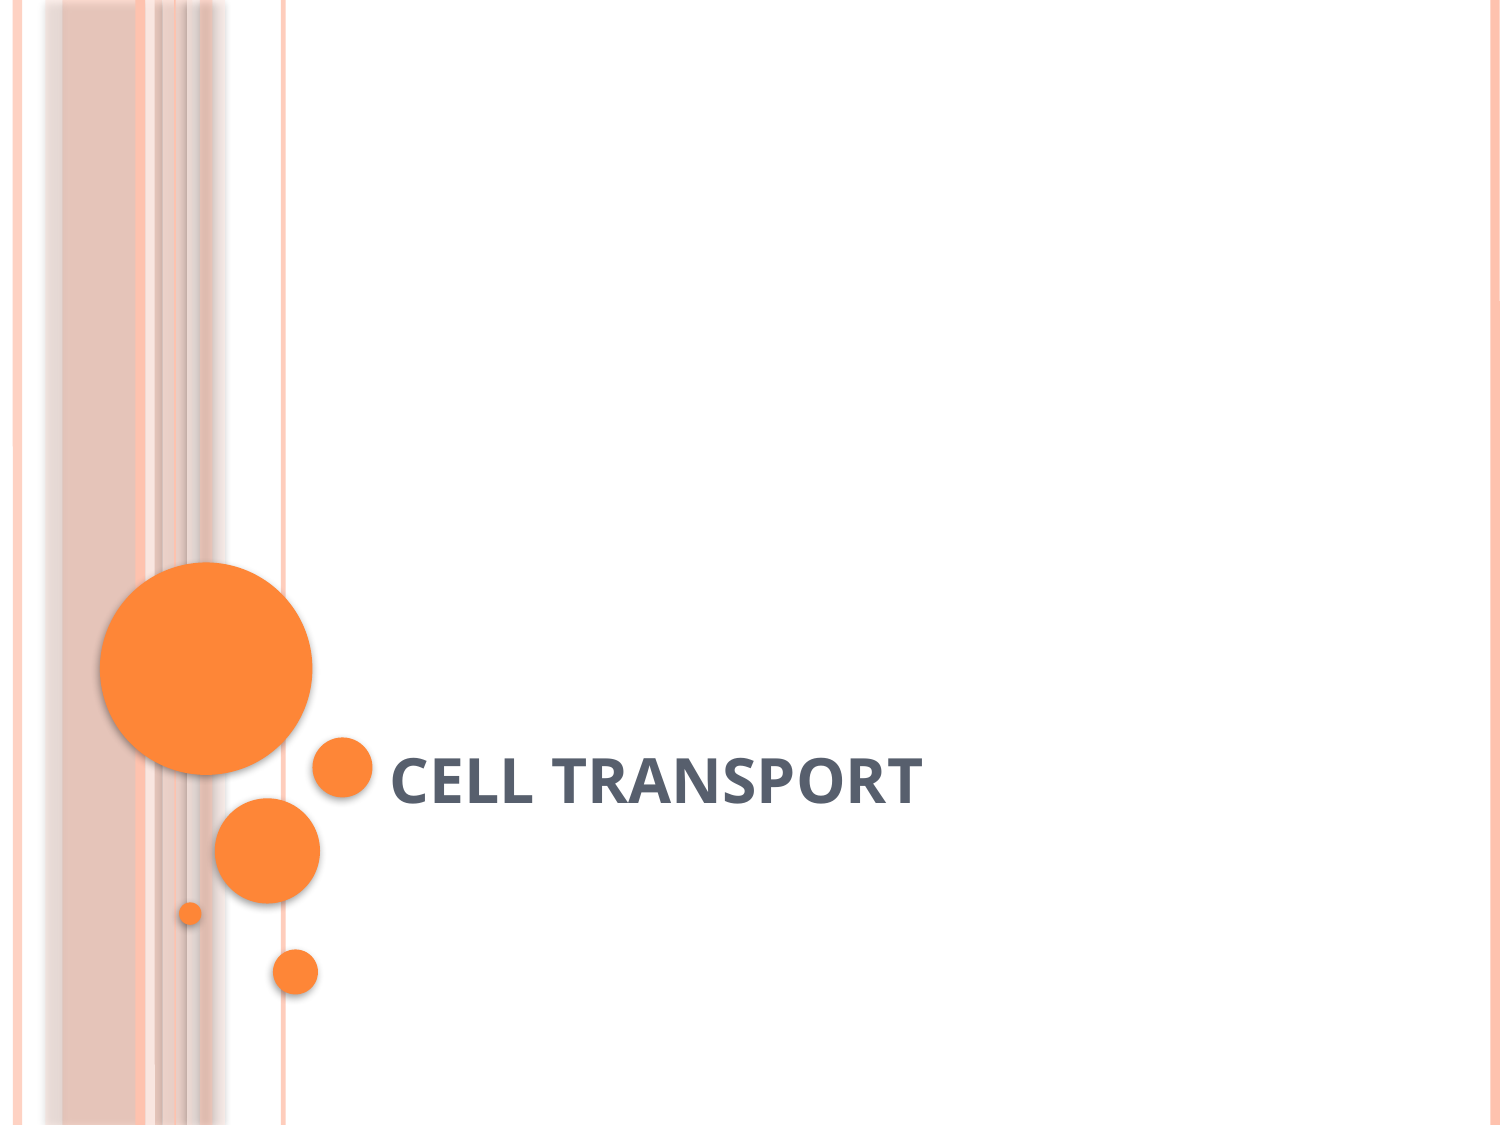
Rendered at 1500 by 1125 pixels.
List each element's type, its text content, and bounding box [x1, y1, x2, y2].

title Cell Transport [375, 512, 1388, 824]
